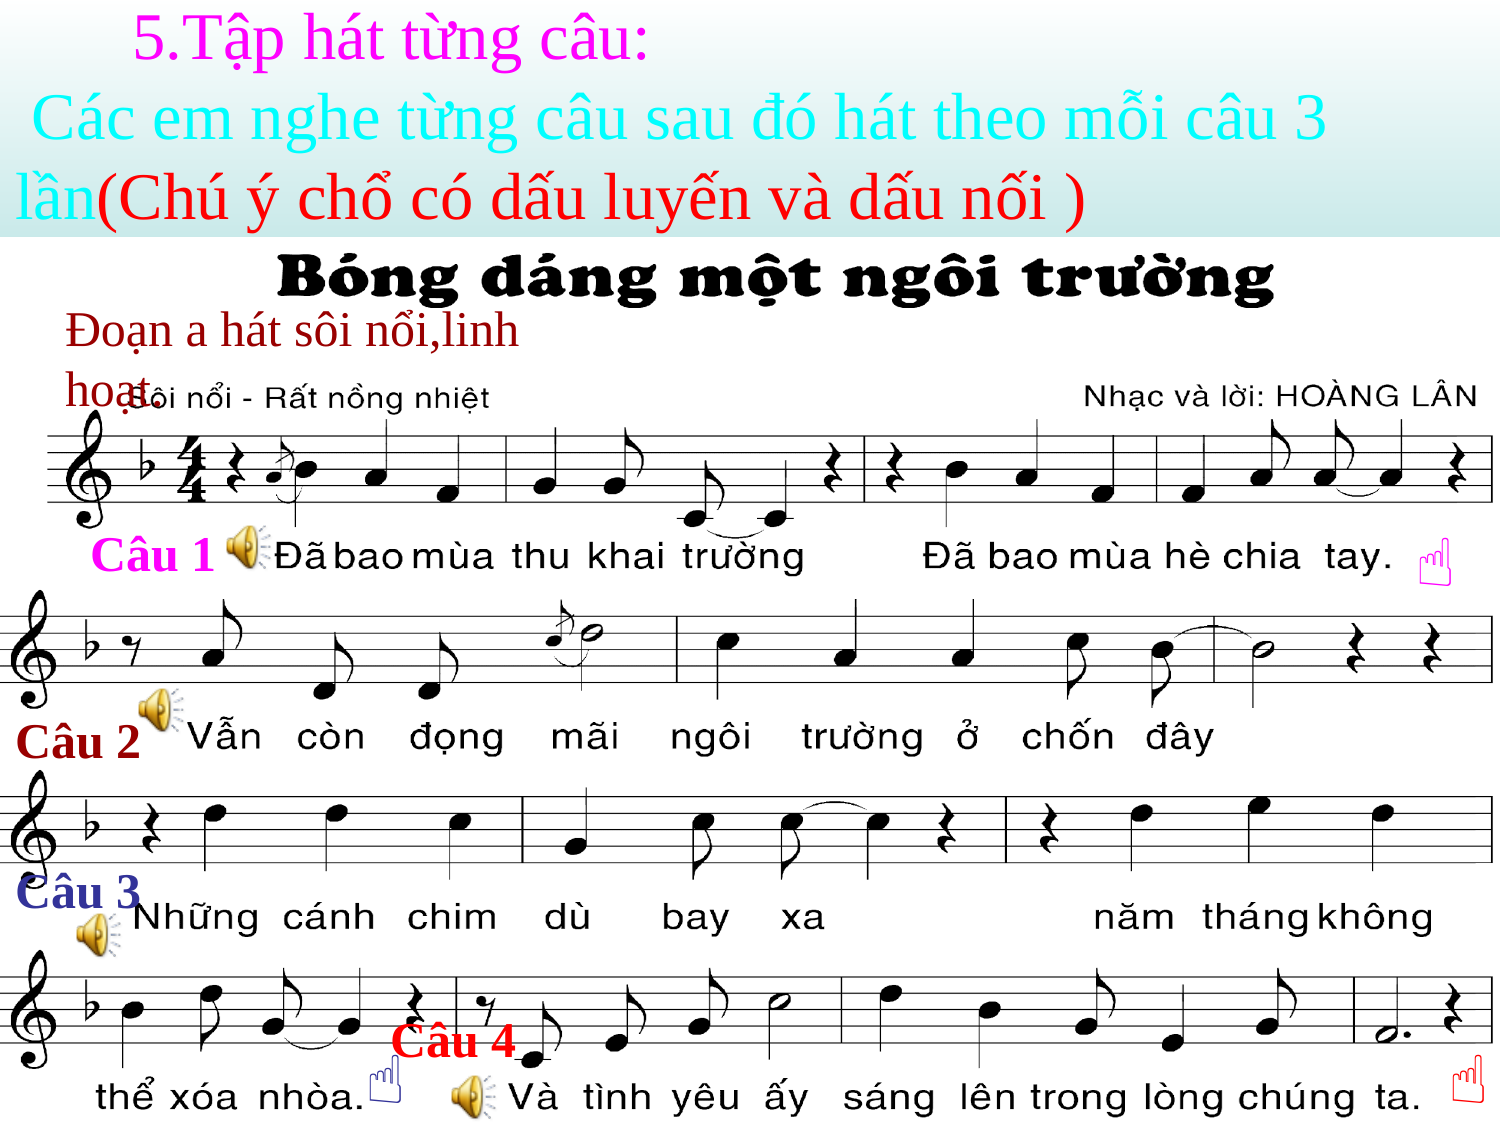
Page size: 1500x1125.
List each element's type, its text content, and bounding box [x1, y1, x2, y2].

title 5.Tập hát từng câu: Các em nghe từng câu sau đó hát theo mỗi câu 3 lần(Chú ý chổ có dấu luyến và dấu nối ) [0, 0, 1500, 225]
picture [137, 687, 188, 738]
picture [224, 524, 276, 576]
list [0, 237, 1500, 1125]
picture [449, 1074, 501, 1125]
picture [74, 912, 126, 963]
